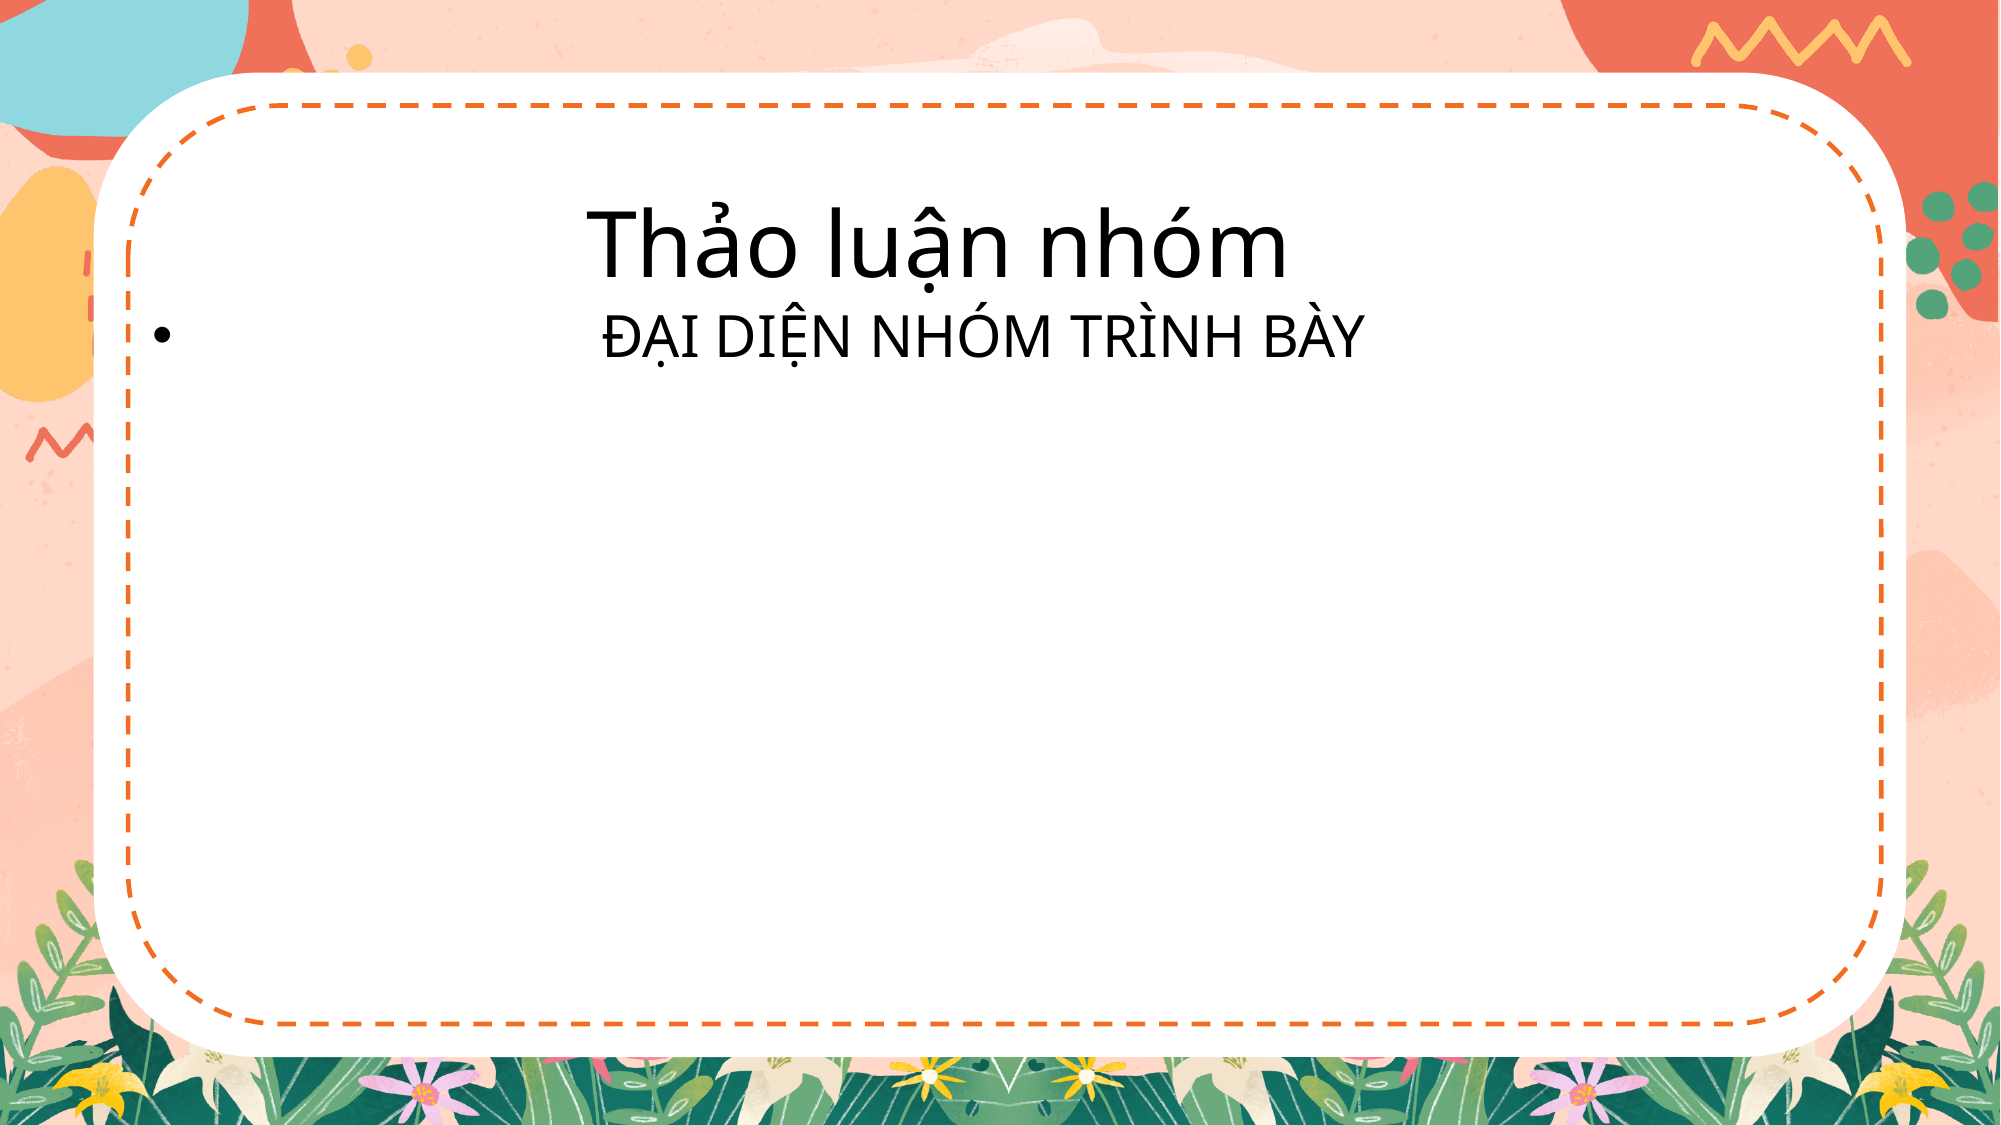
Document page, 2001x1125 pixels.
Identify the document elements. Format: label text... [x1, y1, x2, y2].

list ĐẠI DIỆN NHÓM TRÌNH BÀY [137, 299, 1863, 1014]
title Thảo luận nhóm [167, 190, 1893, 409]
picture [0, 0, 2001, 1125]
